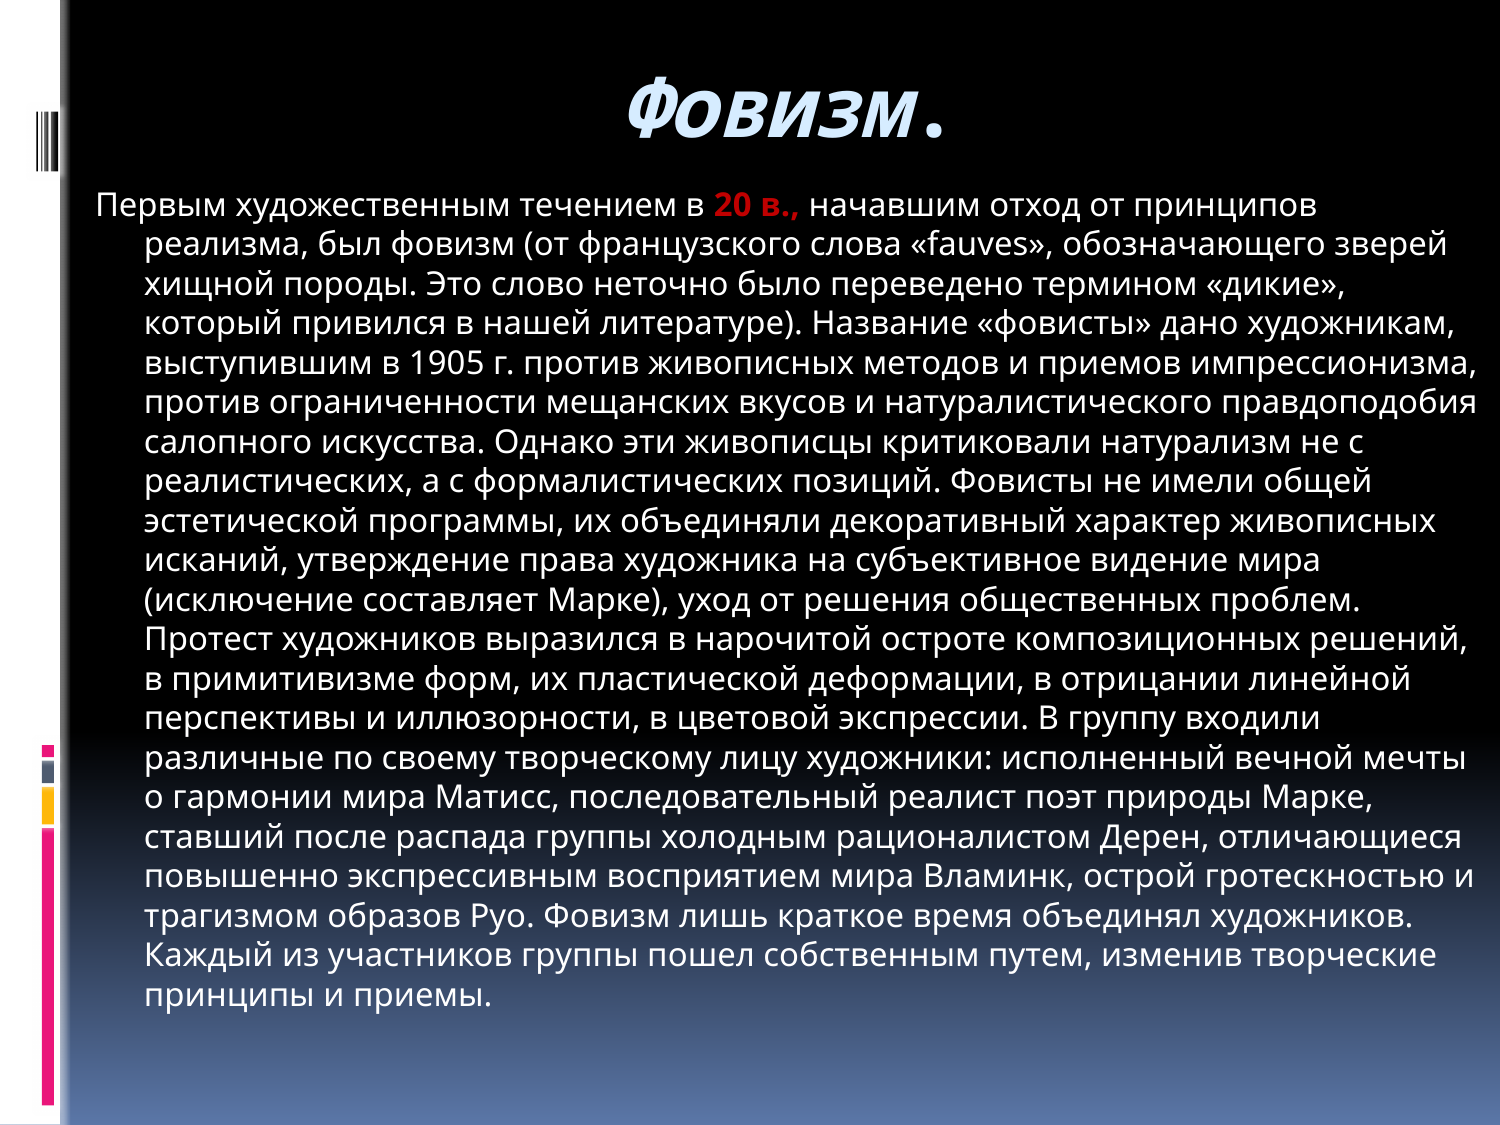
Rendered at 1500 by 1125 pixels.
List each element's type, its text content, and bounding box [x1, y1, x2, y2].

title Фовизм. [152, 46, 1428, 175]
list Первым художественным течением в 20 в., начавшим отход от принципов реализма, был фовизм (от французского слова «fauves», обозначающего зверей хищной породы. Это слово неточно было переведено термином «дикие», который привился в нашей литературе). Название «фовисты» дано художникам, выступившим в 1905 г. против живописных методов и приемов импрессионизма, против ограниченности мещанских вкусов и натуралистического правдоподобия салопного искусства. Однако эти живописцы критиковали натурализм не с реалистических, а с формалистических позиций. Фовисты не имели общей эстетической программы, их объединяли декоративный характер живописных исканий, утверждение права художника на субъективное видение мира (исключение составляет Марке), уход от решения общественных проблем. Протест художников выразился в нарочитой остроте композиционных решений, в примитивизме форм, их пластической деформации, в отрицании линейной перспективы и иллюзорности, в цветовой экспрессии. В группу входили различные по своему творческому лицу художники: исполненный вечной мечты о гармонии мира Матисс, последовательный реалист поэт природы Марке, ставший после распада группы холодным рационалистом Дерен, отличающиеся повышенно экспрессивным восприятием мира Вламинк, острой гротескностью и трагизмом образов Руо. Фовизм лишь краткое время объединял художников. Каждый из участников группы пошел собственным путем, изменив творческие принципы и приемы. [70, 175, 1500, 1102]
